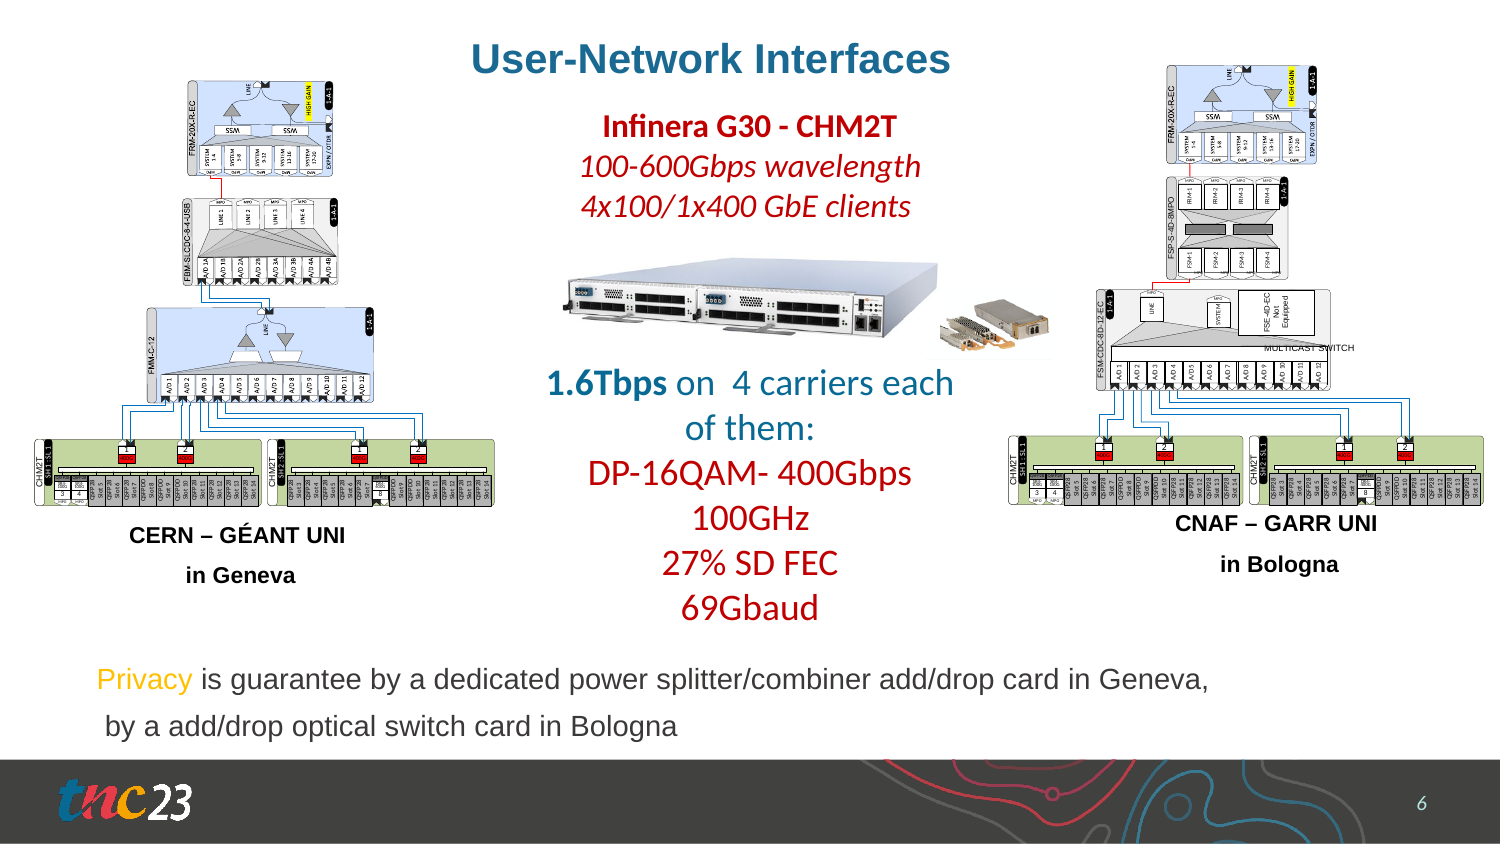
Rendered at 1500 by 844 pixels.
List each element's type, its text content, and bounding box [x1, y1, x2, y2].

list CERN – GÉANT UNI in Geneva [22, 472, 453, 594]
title User-Network Interfaces [100, 4, 1323, 115]
picture [31, 79, 495, 507]
text_box Privacy is guarantee by a dedicated power splitter/combiner add/drop card in Geneva, by a add/drop optical switch card in Bologna [81, 656, 1458, 767]
picture [560, 64, 1484, 506]
text_box CNAF – GARR UNI in Bologna [1140, 506, 1413, 594]
text_box Infinera G30 - CHM2T 100-600Gbps wavelength 4x100/1x400 GbE clients [563, 96, 937, 232]
text_box 1.6Tbps on 4 carriers each of them: DP-16QAM- 400Gbps 100GHz 27% SD FEC 69Gbaud [516, 350, 985, 636]
slide_number 6 [1104, 779, 1442, 825]
picture [57, 779, 207, 825]
